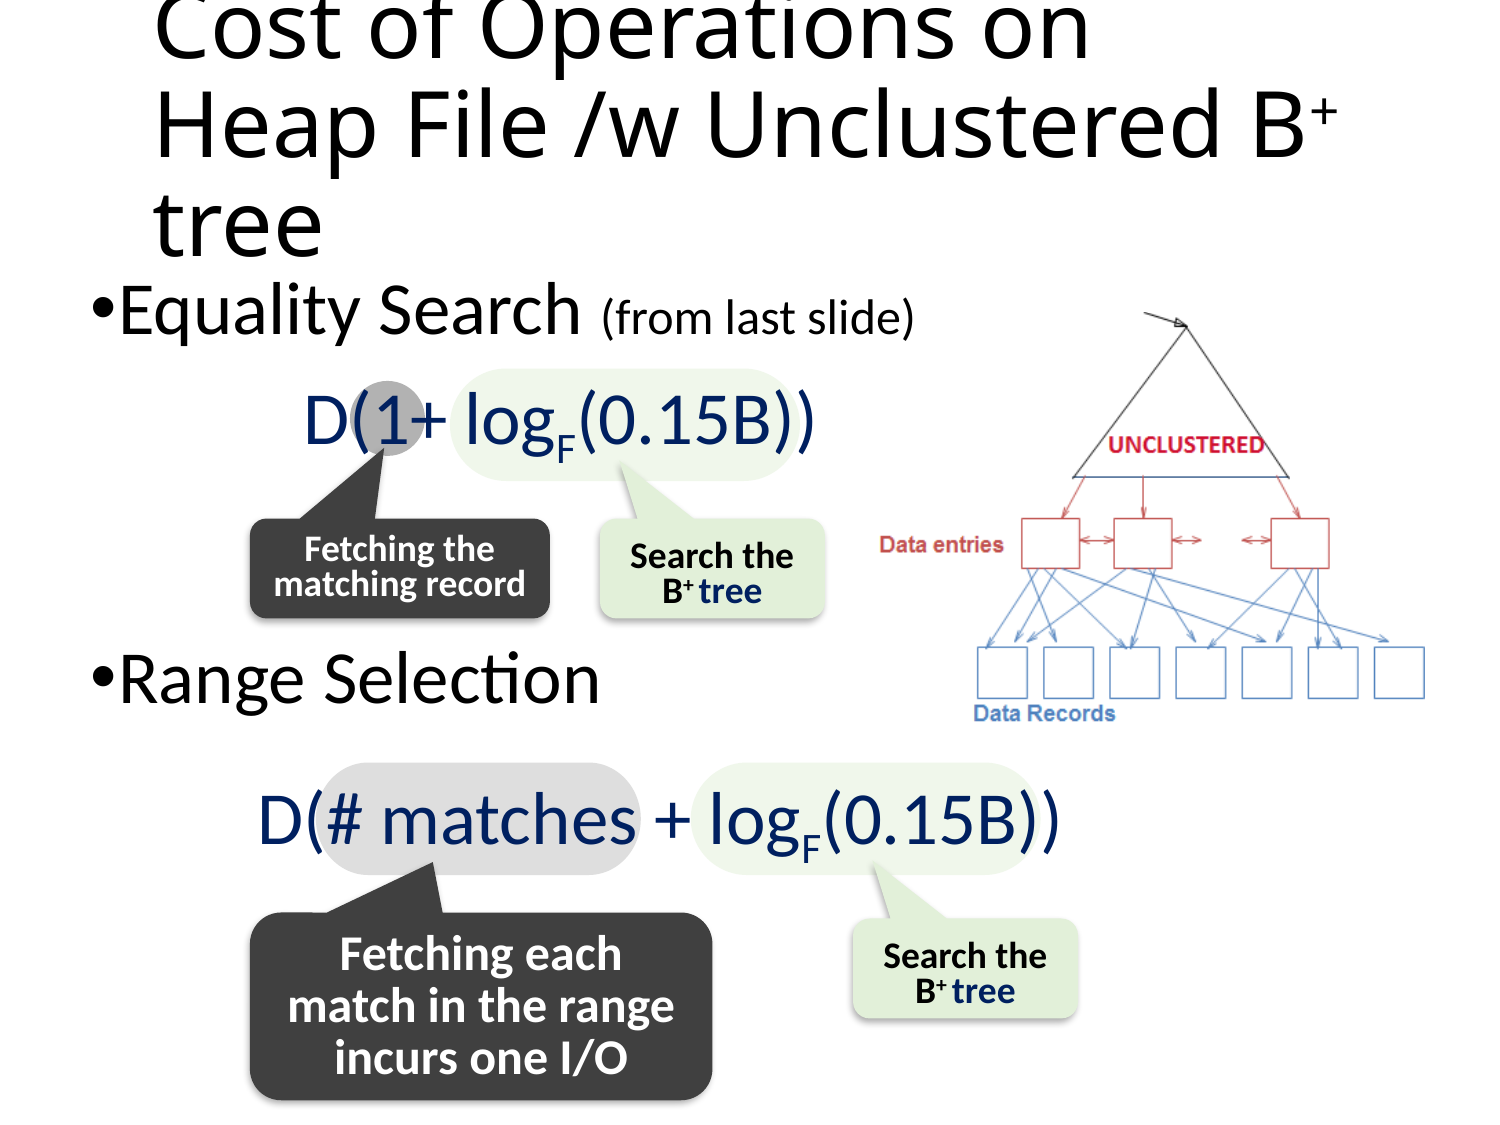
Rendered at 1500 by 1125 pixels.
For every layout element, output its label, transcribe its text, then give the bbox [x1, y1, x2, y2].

list Equality Search (from last slide) Range Selection [75, 262, 1100, 957]
picture [867, 312, 1425, 738]
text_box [237, 762, 1084, 1101]
title Cost of Operations on Heap File /w Unclustered B+ tree [137, 37, 1413, 219]
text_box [249, 362, 838, 619]
